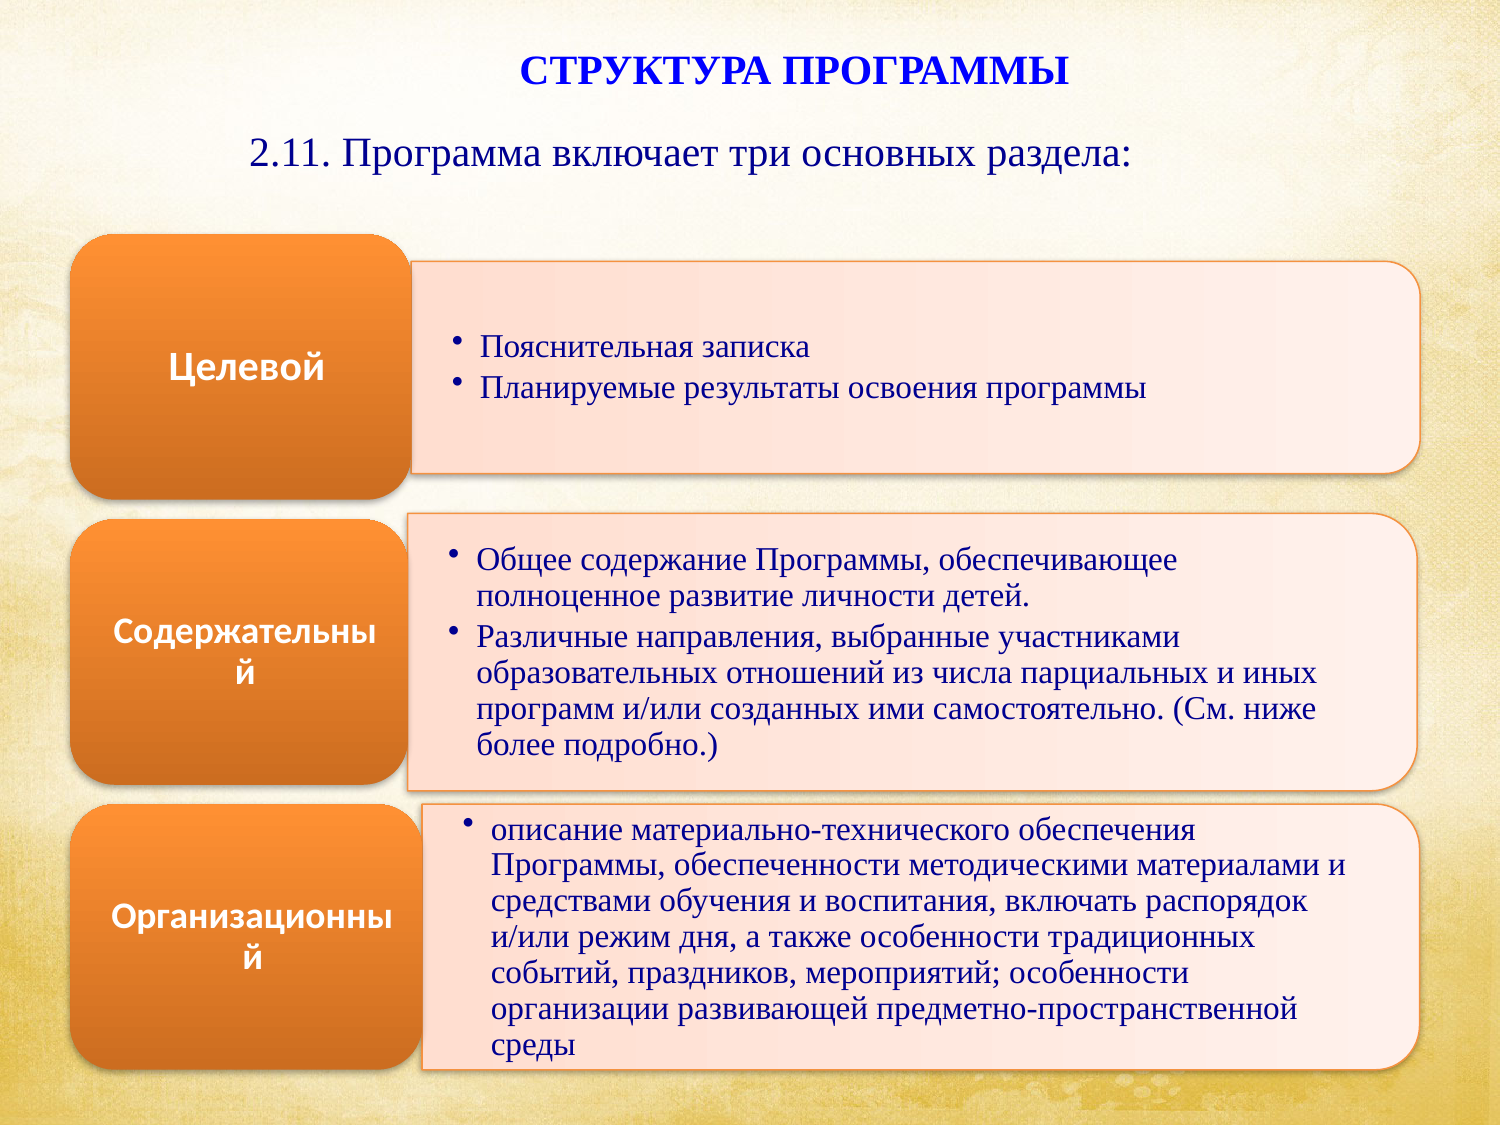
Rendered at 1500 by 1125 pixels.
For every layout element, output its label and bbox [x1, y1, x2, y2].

picture [0, 0, 1500, 1125]
list [70, 234, 1421, 1071]
